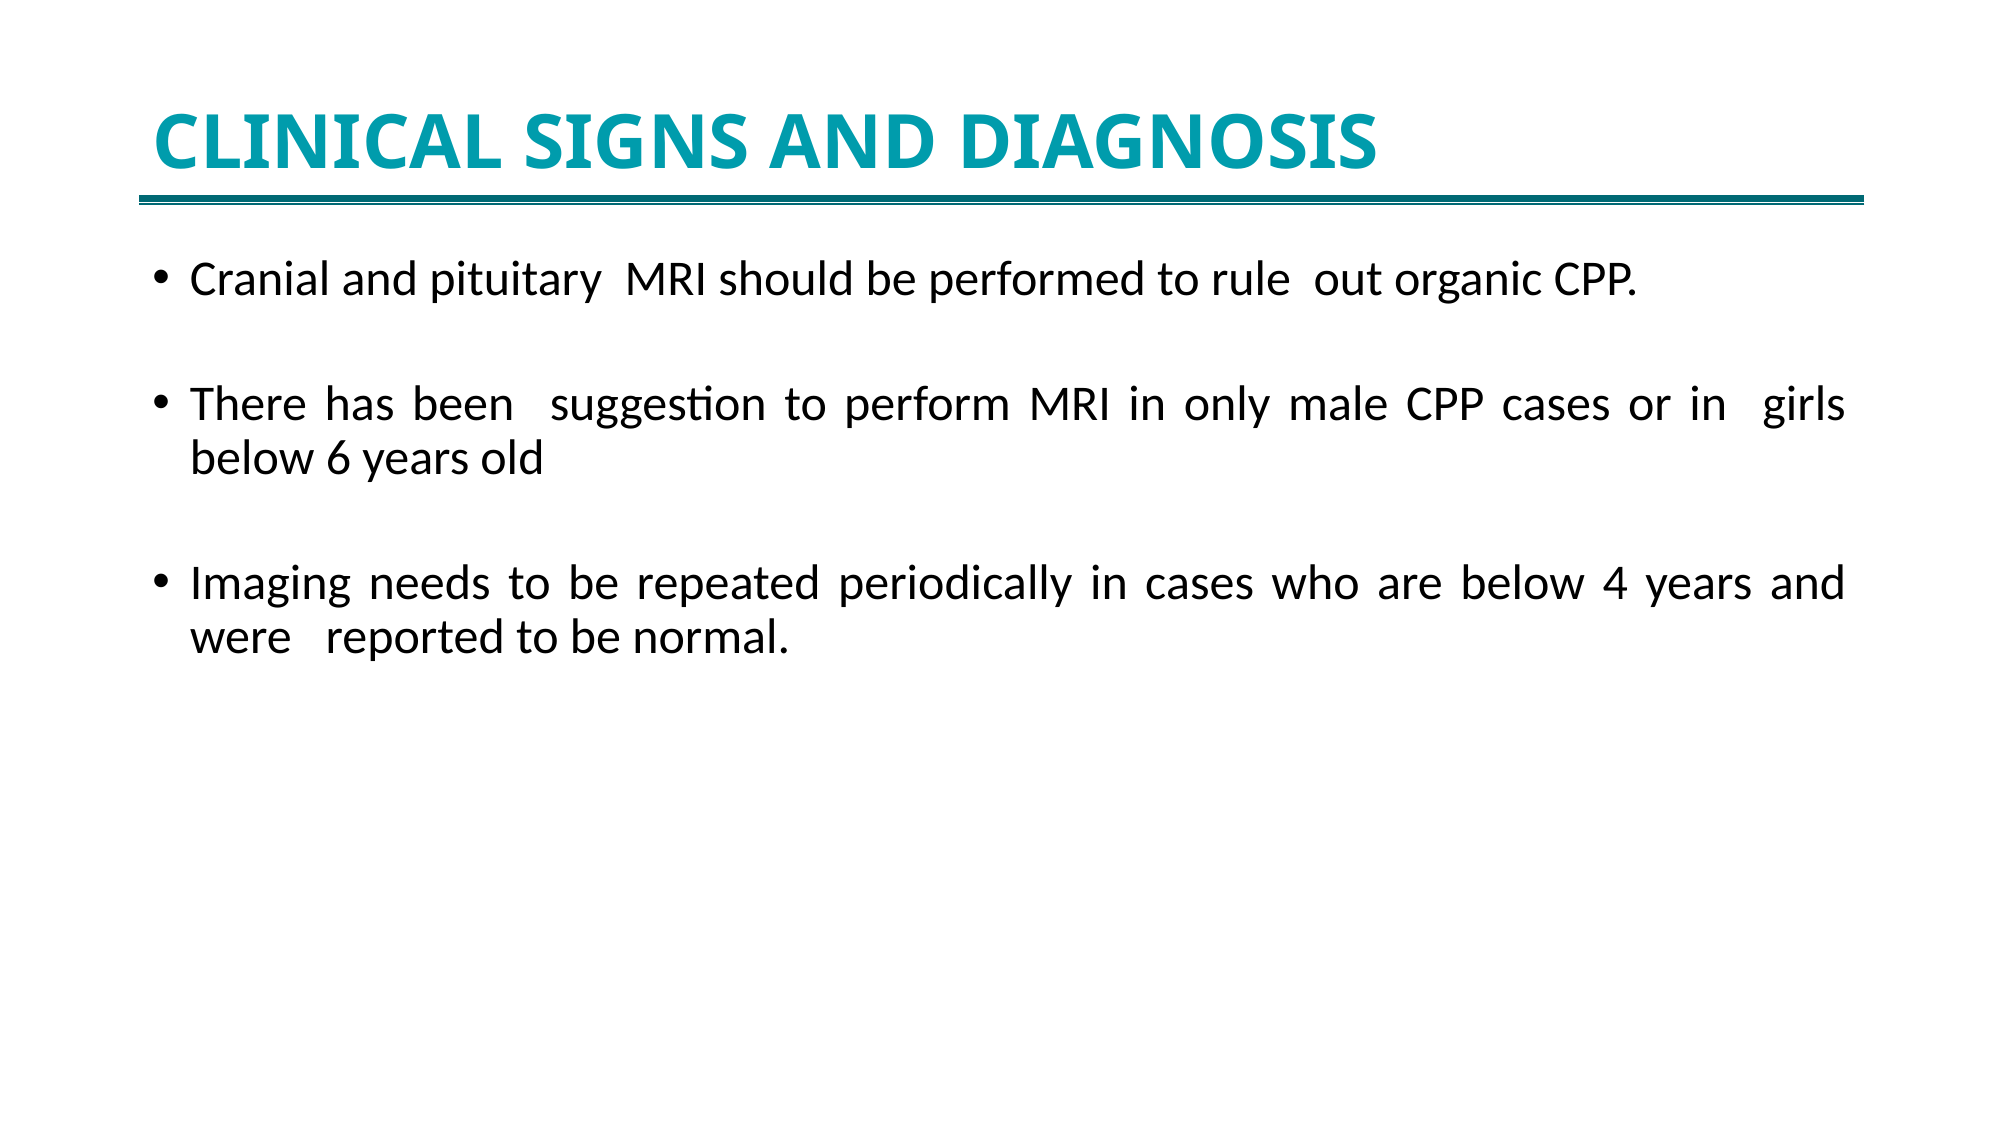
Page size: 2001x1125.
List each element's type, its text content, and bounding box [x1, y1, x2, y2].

list Cranial and pituitary MRI should be performed to rule out organic CPP. There has been suggestion to perform MRI in only male CPP cases or in girls below 6 years old Imaging needs to be repeated periodically in cases who are below 4 years and were reported to be normal. [137, 245, 1863, 959]
title CLINICAL SIGNS AND DIAGNOSIS [137, 89, 1863, 199]
